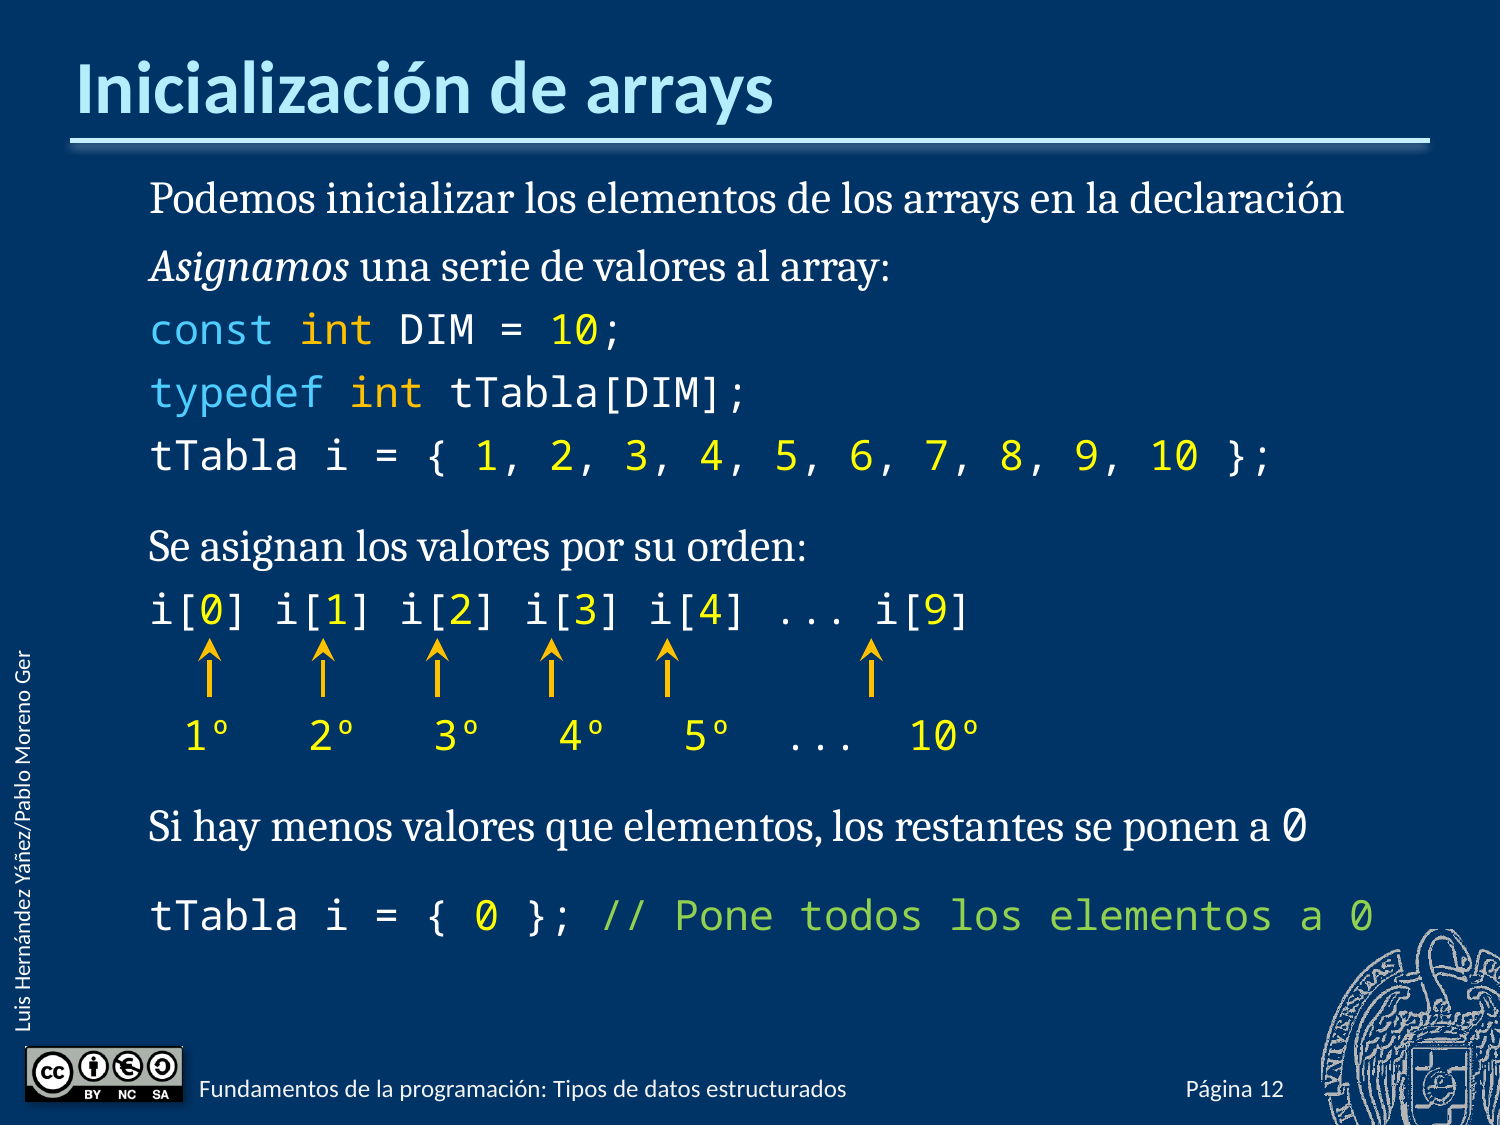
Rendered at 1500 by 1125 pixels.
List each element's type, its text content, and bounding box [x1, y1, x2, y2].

title Inicialización de arrays [75, 46, 1425, 129]
picture [25, 1046, 183, 1102]
table_header [203, 656, 878, 709]
title Operaciones con cadenas de tipo string [212, 698, 868, 702]
picture [1321, 929, 1500, 1125]
list Podemos inicializar los elementos de los arrays en la declaración Asignamos una serie de valores al array: const int DIM = 10; typedef int tTabla[DIM]; tTabla i = { 1, 2, 3, 4, 5, 6, 7, 8, 9, 10 }; Se asignan los valores por su orden: i[0] i[1] i[2] i[3] i[4] ... i[9] 1º 2º 3º 4º 5º ... 10º Si hay menos valores que elementos, los restantes se ponen a 0 tTabla i = { 0 }; // Pone todos los elementos a 0 [75, 160, 1447, 1043]
slide_number Página 523 [1136, 1042, 1285, 1103]
footer Fundamentos de la programación: Tipos de datos estructurados [199, 1042, 1114, 1103]
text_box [209, 637, 872, 698]
